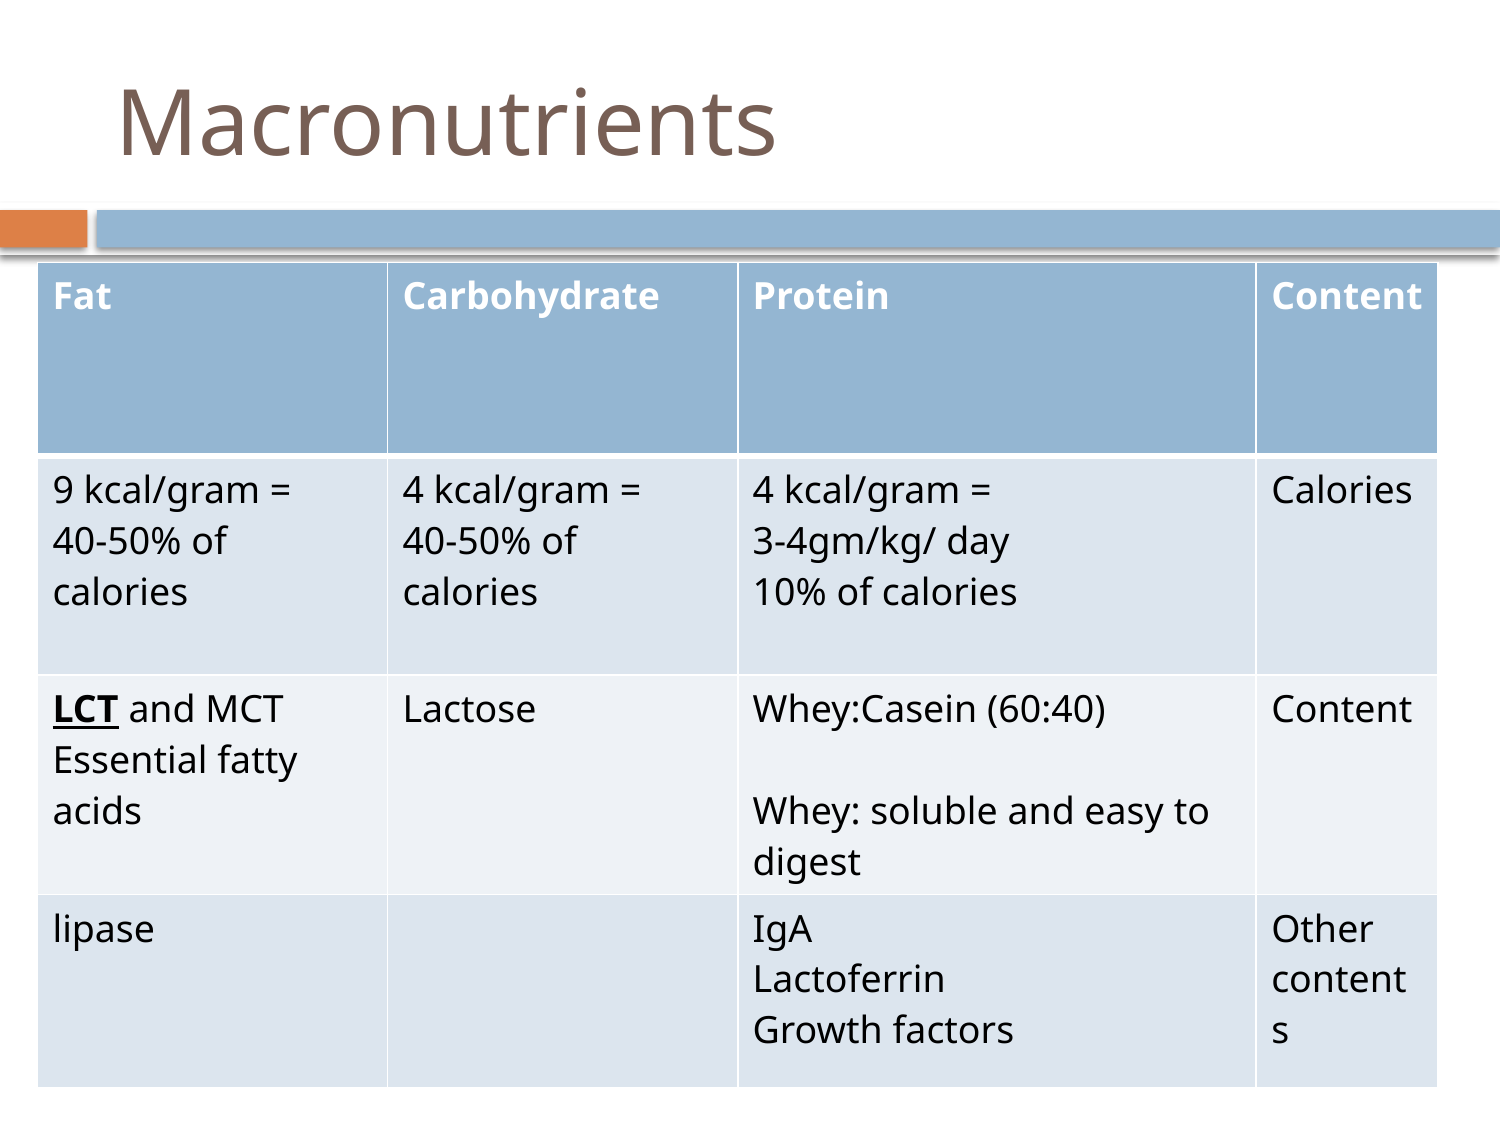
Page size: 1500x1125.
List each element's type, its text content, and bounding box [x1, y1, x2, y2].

title Macronutrients [100, 37, 1438, 200]
table_cell 4 kcal/gram = 3-4gm/kg/ day 10% of calories [739, 459, 1255, 674]
table_cell Calories [1257, 459, 1437, 674]
table_cell Content [1257, 676, 1437, 894]
table_cell [388, 895, 737, 1087]
table_cell 4 kcal/gram = 40-50% of calories [388, 459, 737, 674]
table_header Content [1257, 263, 1437, 453]
table_cell Whey:Casein (60:40) Whey: soluble and easy to digest [739, 676, 1255, 894]
table_cell LCT and MCT Essential fatty acids [38, 676, 387, 894]
table_header Fat [38, 263, 387, 453]
table_header Carbohydrate [388, 263, 737, 453]
table_cell Lactose [388, 676, 737, 894]
table_header Protein [739, 263, 1255, 453]
table_cell 9 kcal/gram = 40-50% of calories [38, 459, 387, 674]
table_cell IgA Lactoferrin Growth factors [739, 895, 1255, 1087]
table_cell Other contents [1257, 895, 1437, 1087]
table_cell lipase [38, 895, 387, 1087]
